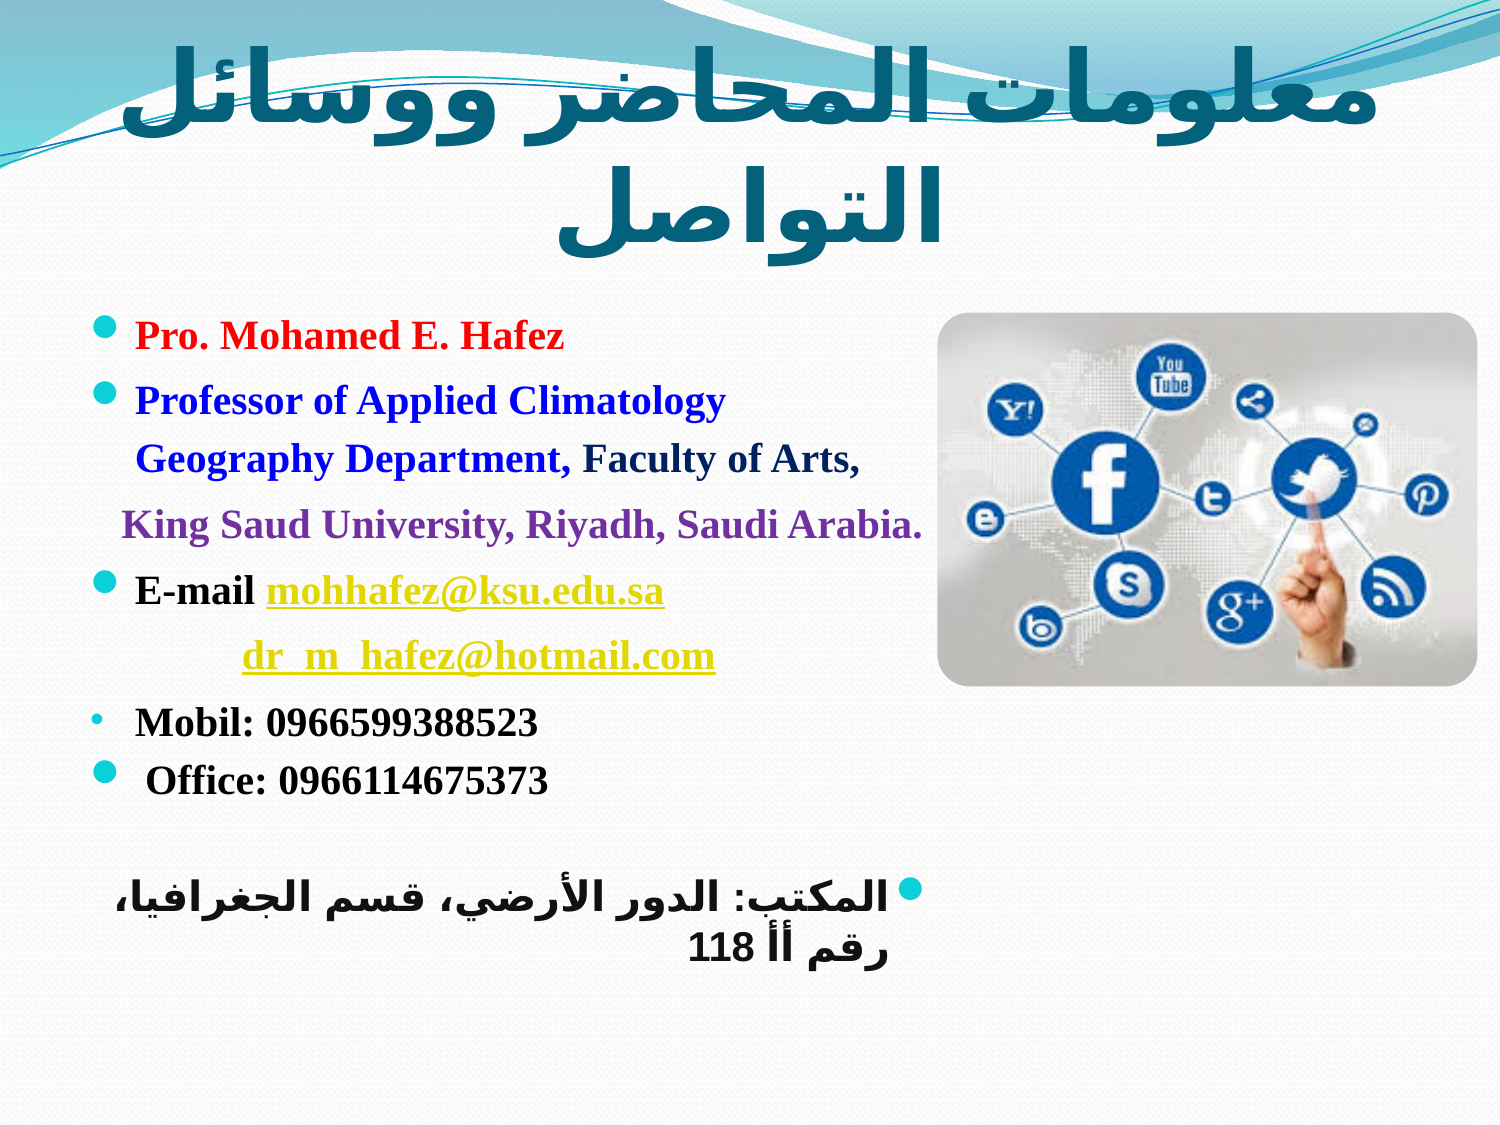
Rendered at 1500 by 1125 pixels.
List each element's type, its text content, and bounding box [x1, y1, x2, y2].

picture [937, 312, 1478, 687]
list Pro. Mohamed E. Hafez Professor of Applied Climatology Geography Department, Faculty of Arts, King Saud University, Riyadh, Saudi Arabia. E-mail mohhafez@ksu.edu.sa dr_m_hafez@hotmail.com Mobil: 0966599388523 Office: 0966114675373 المكتب: الدور الأرضي، قسم الجغرافيا، رقم أأ 118 [75, 299, 950, 1038]
title معلومات المحاضر ووسائل التواصل [75, 115, 1425, 263]
